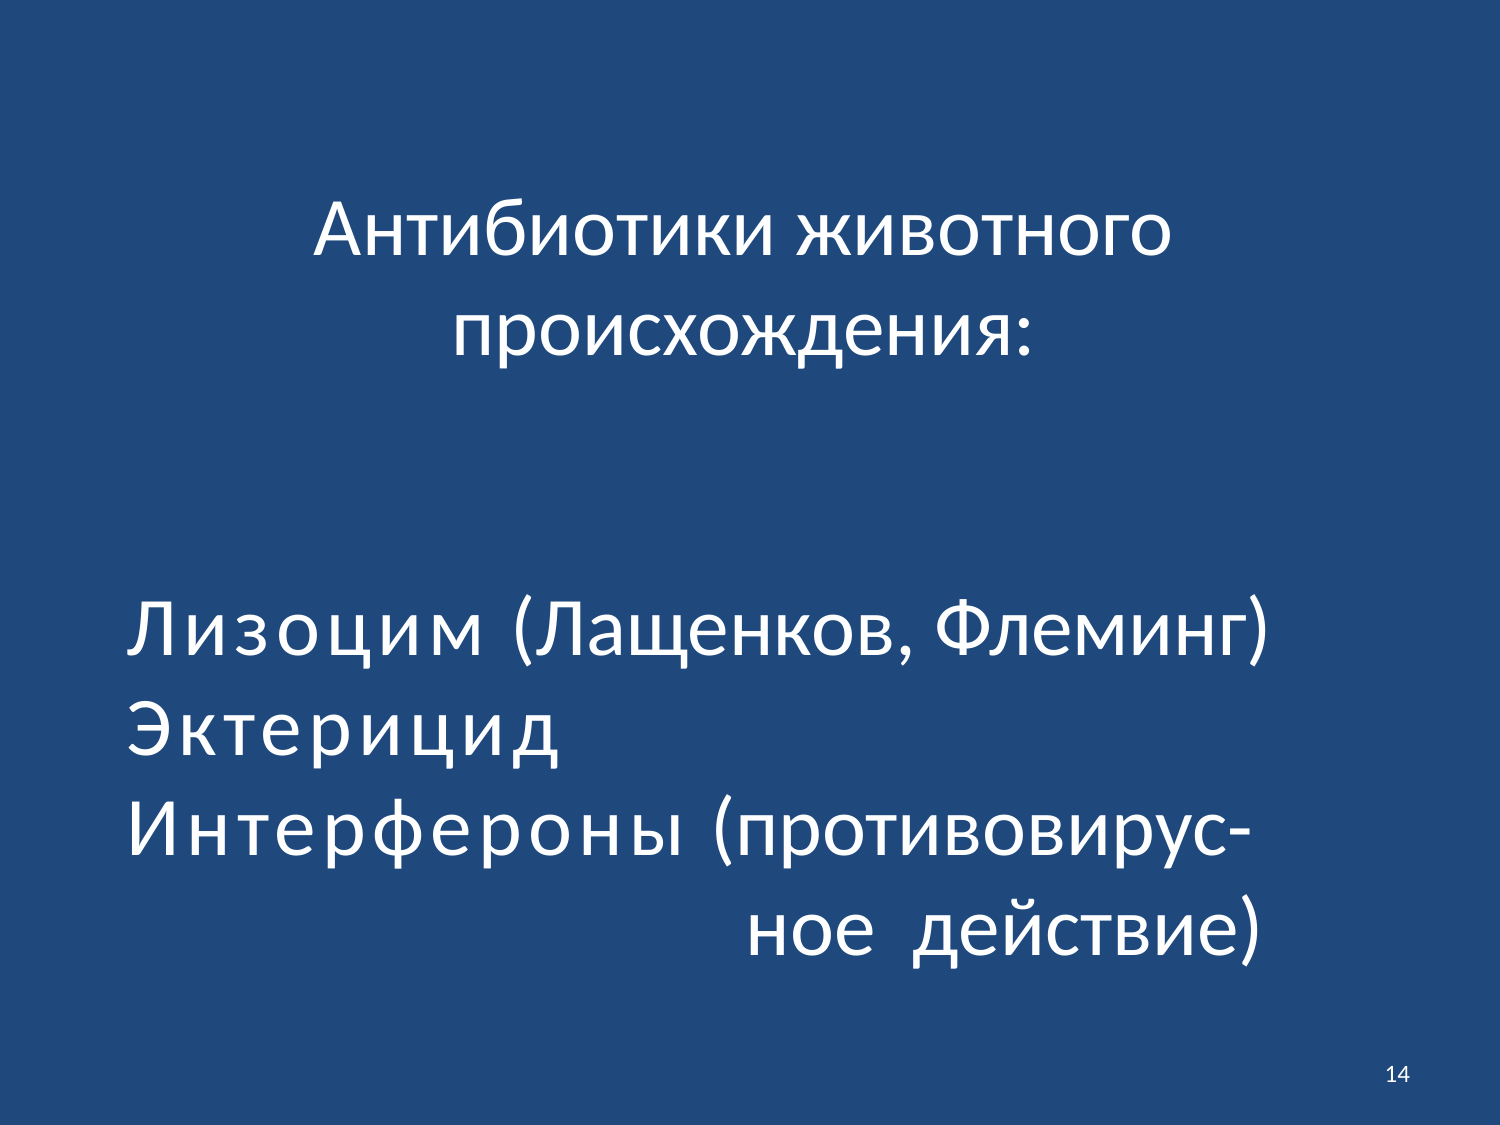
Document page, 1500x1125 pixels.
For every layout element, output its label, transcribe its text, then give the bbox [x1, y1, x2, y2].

slide_number 14 [1074, 1042, 1425, 1103]
text_box Антибиотики животного происхождения: Лизоцим (Лащенков, Флеминг) Эктерицид Интерфероны (противовирус- ное действие) [112, 164, 1376, 980]
